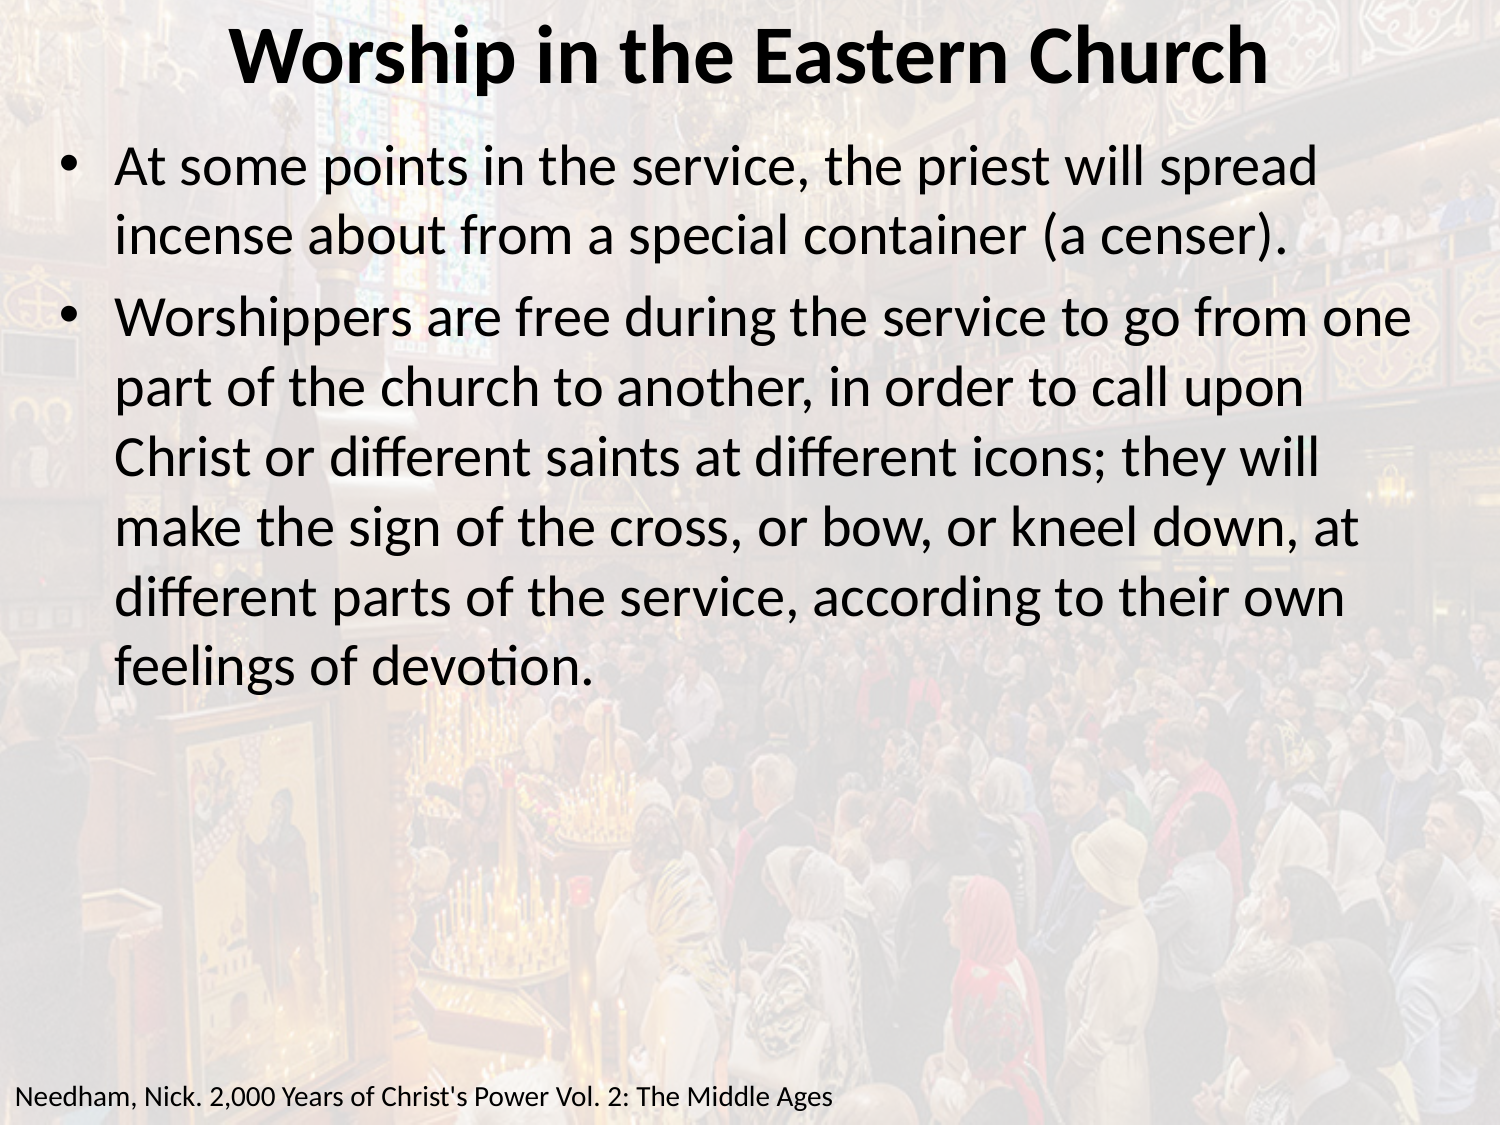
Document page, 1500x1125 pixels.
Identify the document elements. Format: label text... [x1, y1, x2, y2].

title Worship in the Eastern Church [0, 0, 1500, 100]
text_box Needham, Nick. 2,000 Years of Christ's Power Vol. 2: The Middle Ages [0, 1069, 1500, 1120]
list At some points in the service, the priest will spread incense about from a special container (a censer). Worshippers are free during the service to go from one part of the church to another, in order to call upon Christ or different saints at different icons; they will make the sign of the cross, or bow, or kneel down, at different parts of the service, according to their own feelings of devotion. [43, 119, 1457, 1069]
